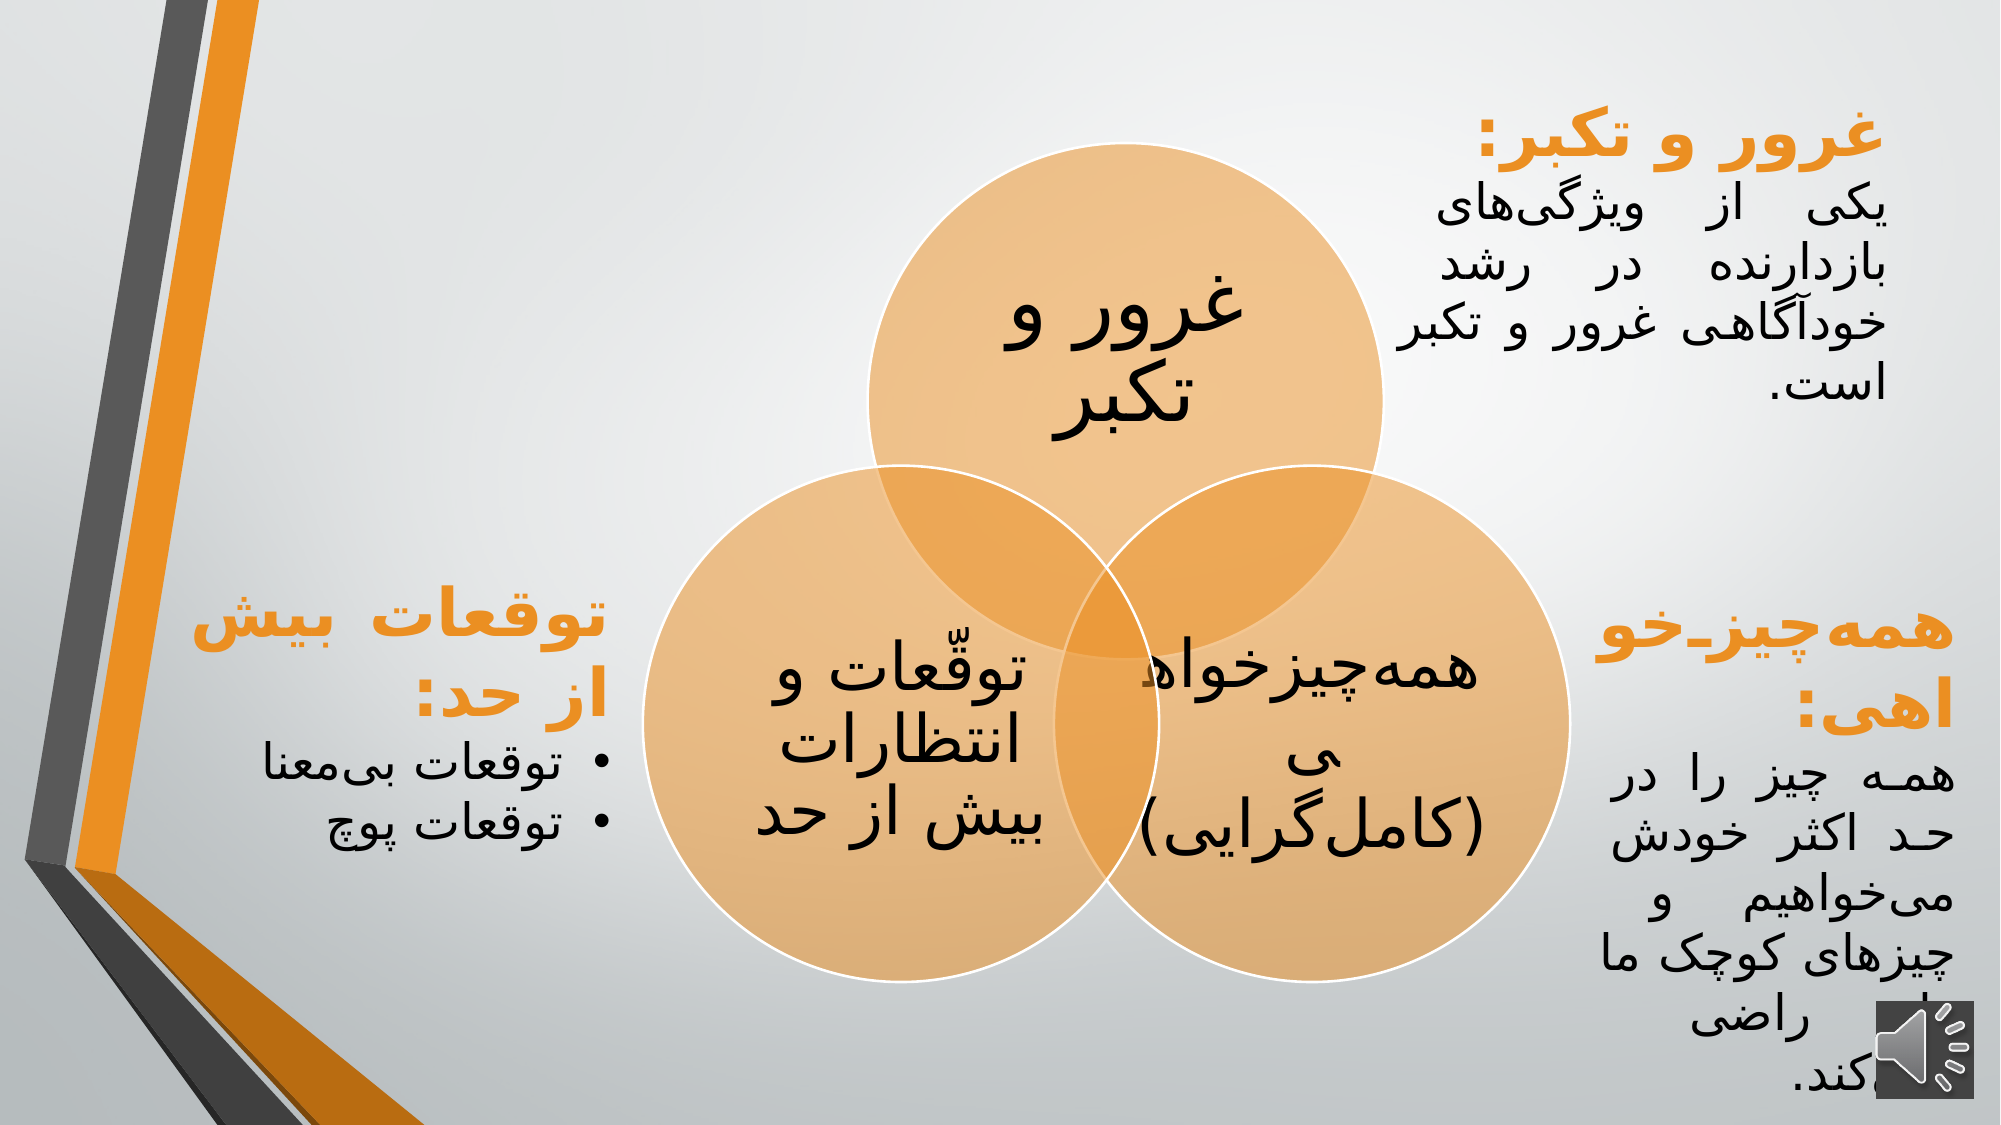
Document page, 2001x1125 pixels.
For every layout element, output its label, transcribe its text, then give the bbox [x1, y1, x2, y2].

text_box همه‌چیز‌خواهی: همه چیز را در حد اکثر خودش می‌خواهیم و چیز‌های کوچک ما را راضی نمی‌کند. [1583, 573, 1972, 1108]
text_box غرور و تکبر: یکی از ویژگی‌های بازدارنده در رشد خودآگاهی غرور و تکبر است. [1376, 82, 1904, 417]
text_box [458, 117, 1793, 1008]
picture [1874, 999, 1976, 1101]
text_box توقعات بیش از حد: توقعات بی‌معنا توقعات پوچ [166, 562, 458, 858]
